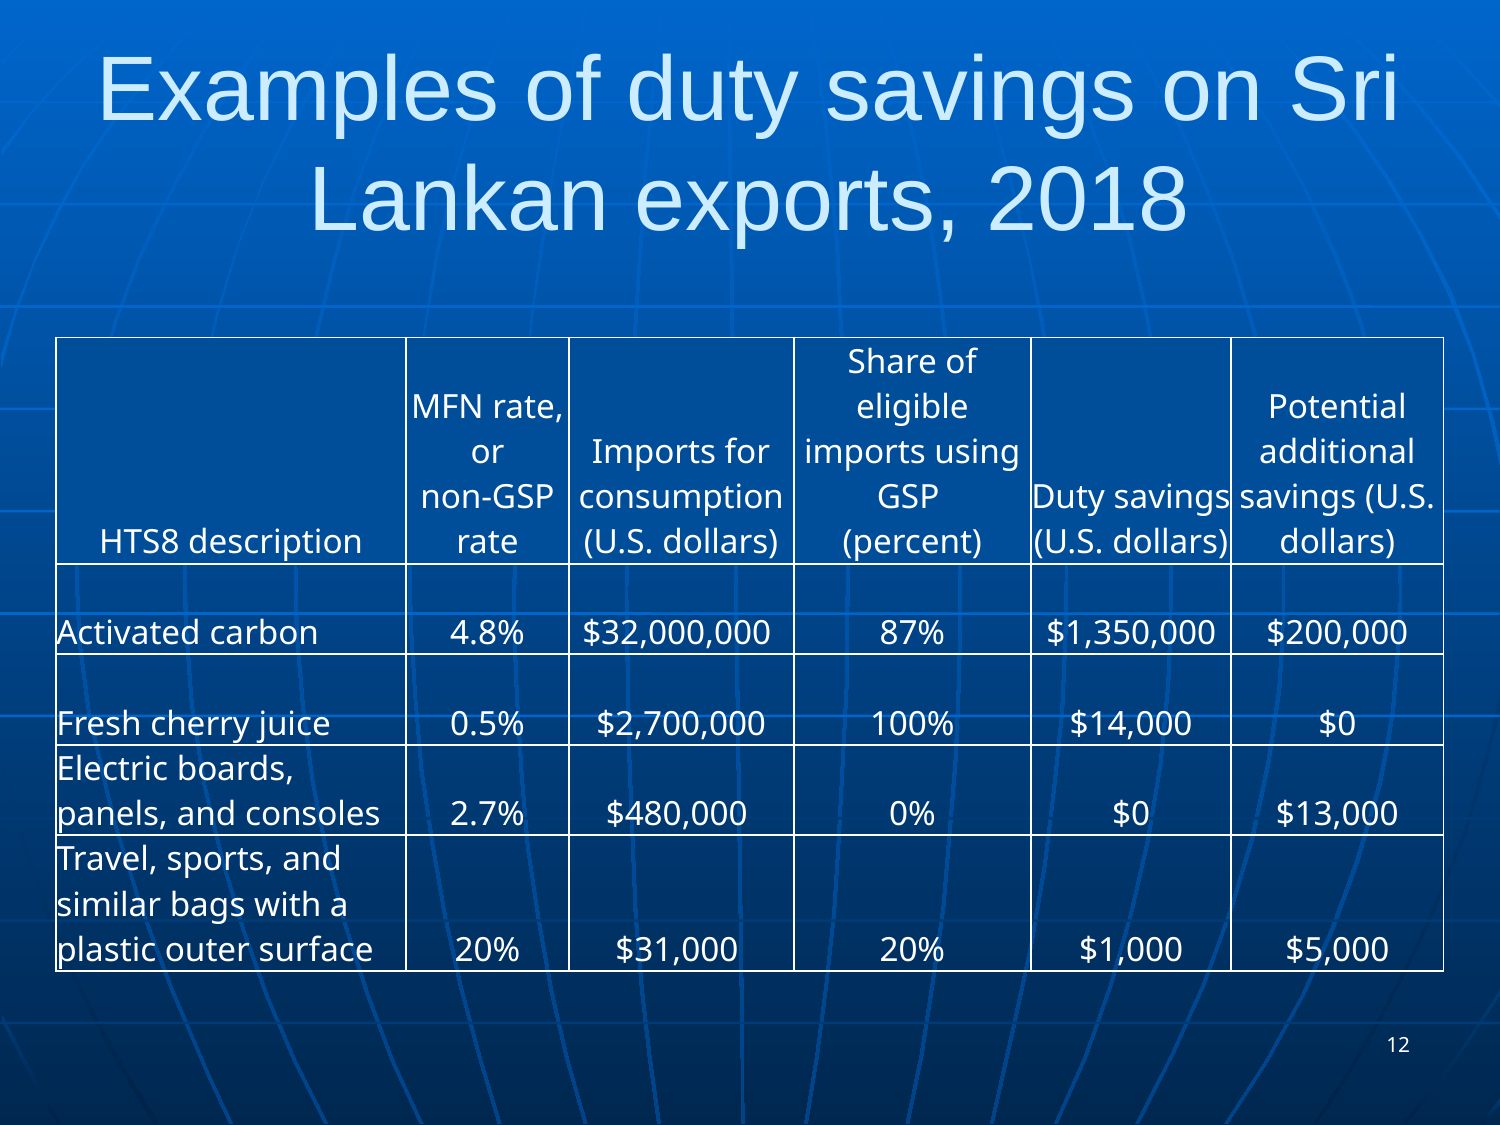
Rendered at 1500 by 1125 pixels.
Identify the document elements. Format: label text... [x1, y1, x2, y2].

table_cell Activated carbon [57, 565, 405, 653]
table_cell Travel, sports, and similar bags with a plastic outer surface [57, 836, 405, 970]
table_cell $31,000 [570, 836, 793, 970]
table_cell $1,350,000 [1032, 565, 1230, 653]
table_cell $0 [1032, 746, 1230, 834]
table_cell 20% [407, 836, 568, 970]
table_cell 2.7% [407, 746, 568, 834]
table_cell 0% [795, 746, 1030, 834]
table_cell $480,000 [570, 746, 793, 834]
table_cell 20% [795, 836, 1030, 970]
table_header MFN rate, or non-GSP rate [407, 338, 568, 563]
table_header Share of eligible imports using GSP (percent) [795, 338, 1030, 563]
table_cell $0 [1232, 655, 1443, 744]
table_header HTS8 description [57, 338, 405, 563]
table_cell $200,000 [1232, 565, 1443, 653]
table_header Potential additional savings (U.S. dollars) [1232, 338, 1443, 563]
table_cell $2,700,000 [570, 655, 793, 744]
table_cell $14,000 [1032, 655, 1230, 744]
table_cell $5,000 [1232, 836, 1443, 970]
table_cell Electric boards, panels, and consoles [57, 746, 405, 834]
table_header Imports for consumption (U.S. dollars) [570, 338, 793, 563]
table_cell 0.5% [407, 655, 568, 744]
table_cell 87% [795, 565, 1030, 653]
table_cell $13,000 [1232, 746, 1443, 834]
table_cell $32,000,000 [570, 565, 793, 653]
table_cell Fresh cherry juice [57, 655, 405, 744]
table_cell 4.8% [407, 565, 568, 653]
title Examples of duty savings on Sri Lankan exports, 2018 [74, 45, 1426, 233]
table_cell 100% [795, 655, 1030, 744]
table_header Duty savings (U.S. dollars) [1032, 338, 1230, 563]
table_cell $1,000 [1032, 836, 1230, 970]
slide_number 12 [1074, 1023, 1426, 1100]
